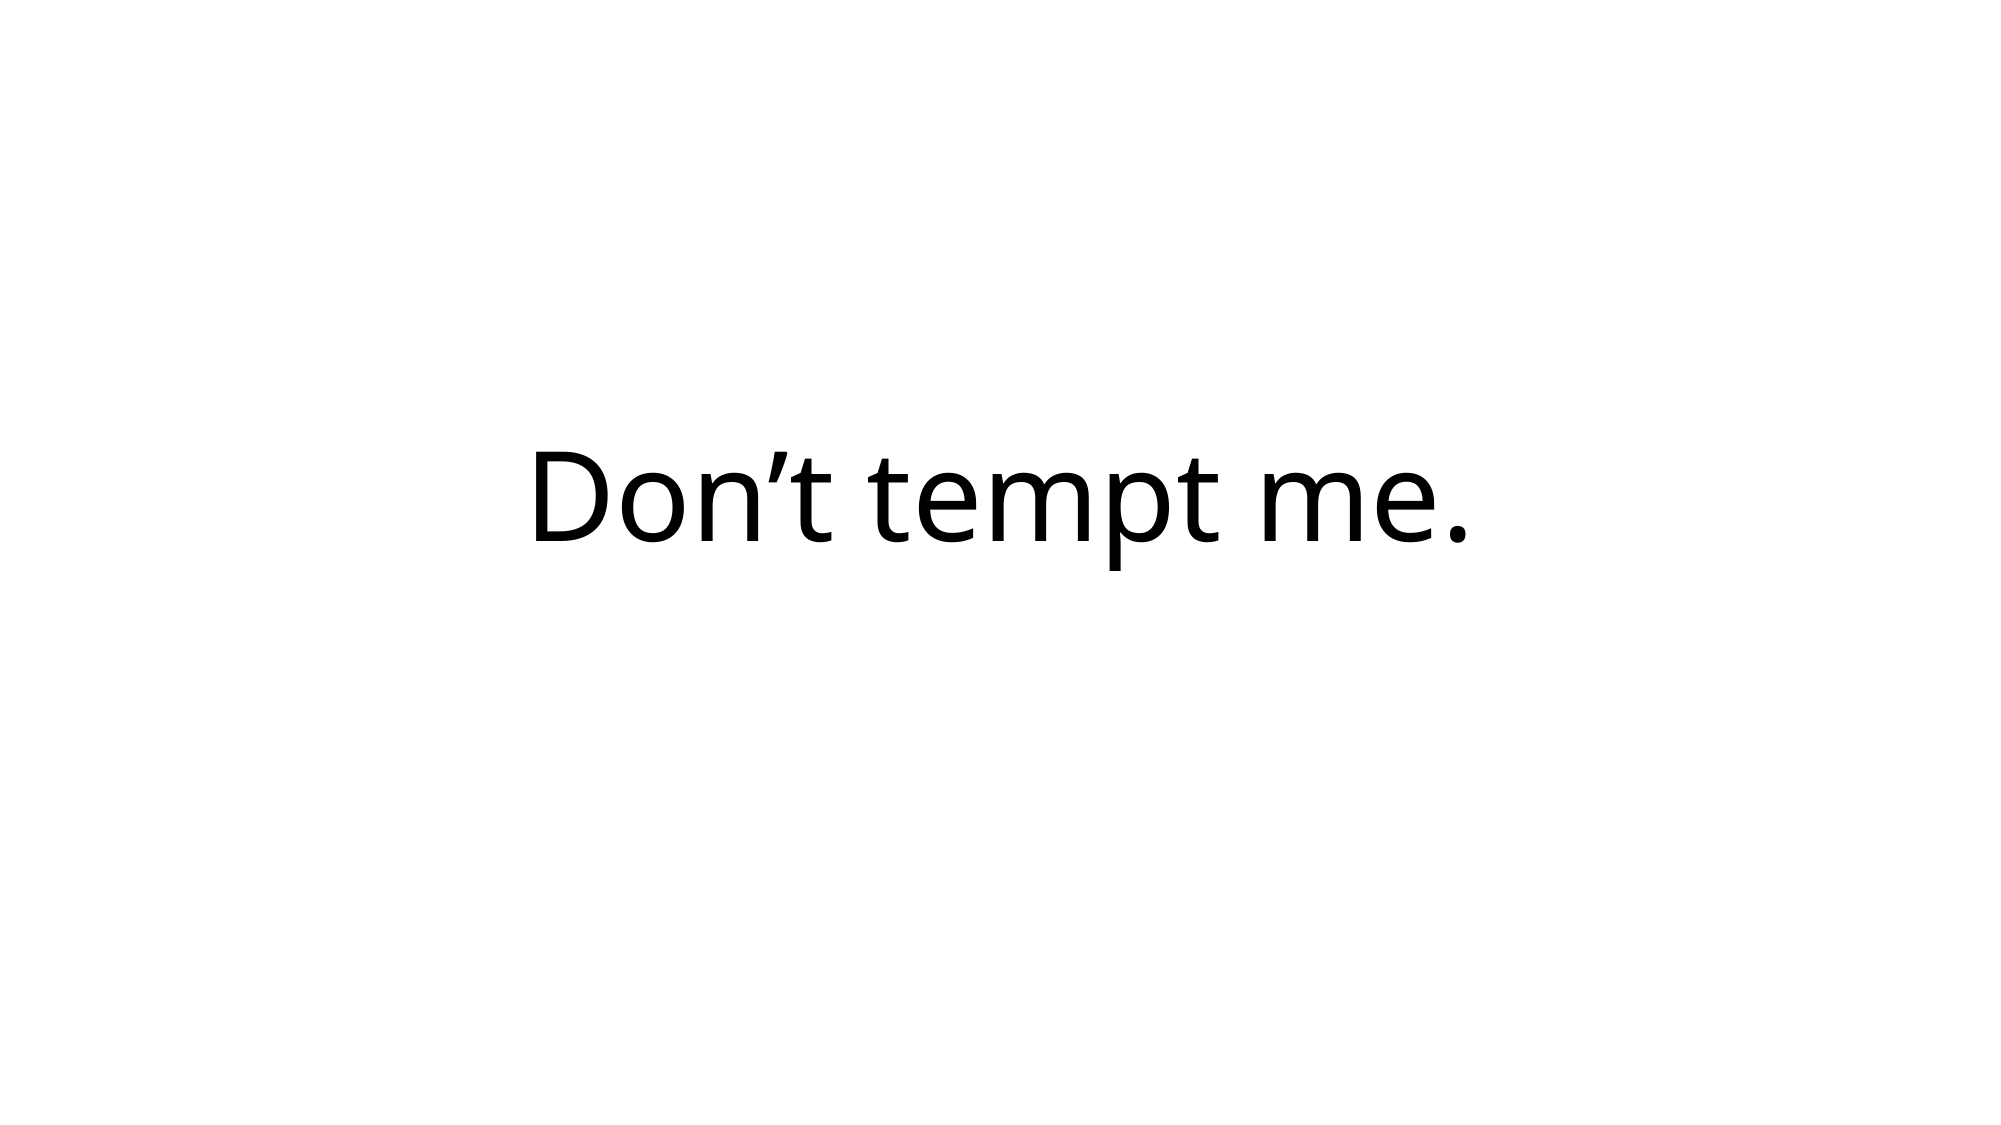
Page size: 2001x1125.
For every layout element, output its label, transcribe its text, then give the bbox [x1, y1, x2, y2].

title Don’t tempt me. [249, 184, 1750, 576]
